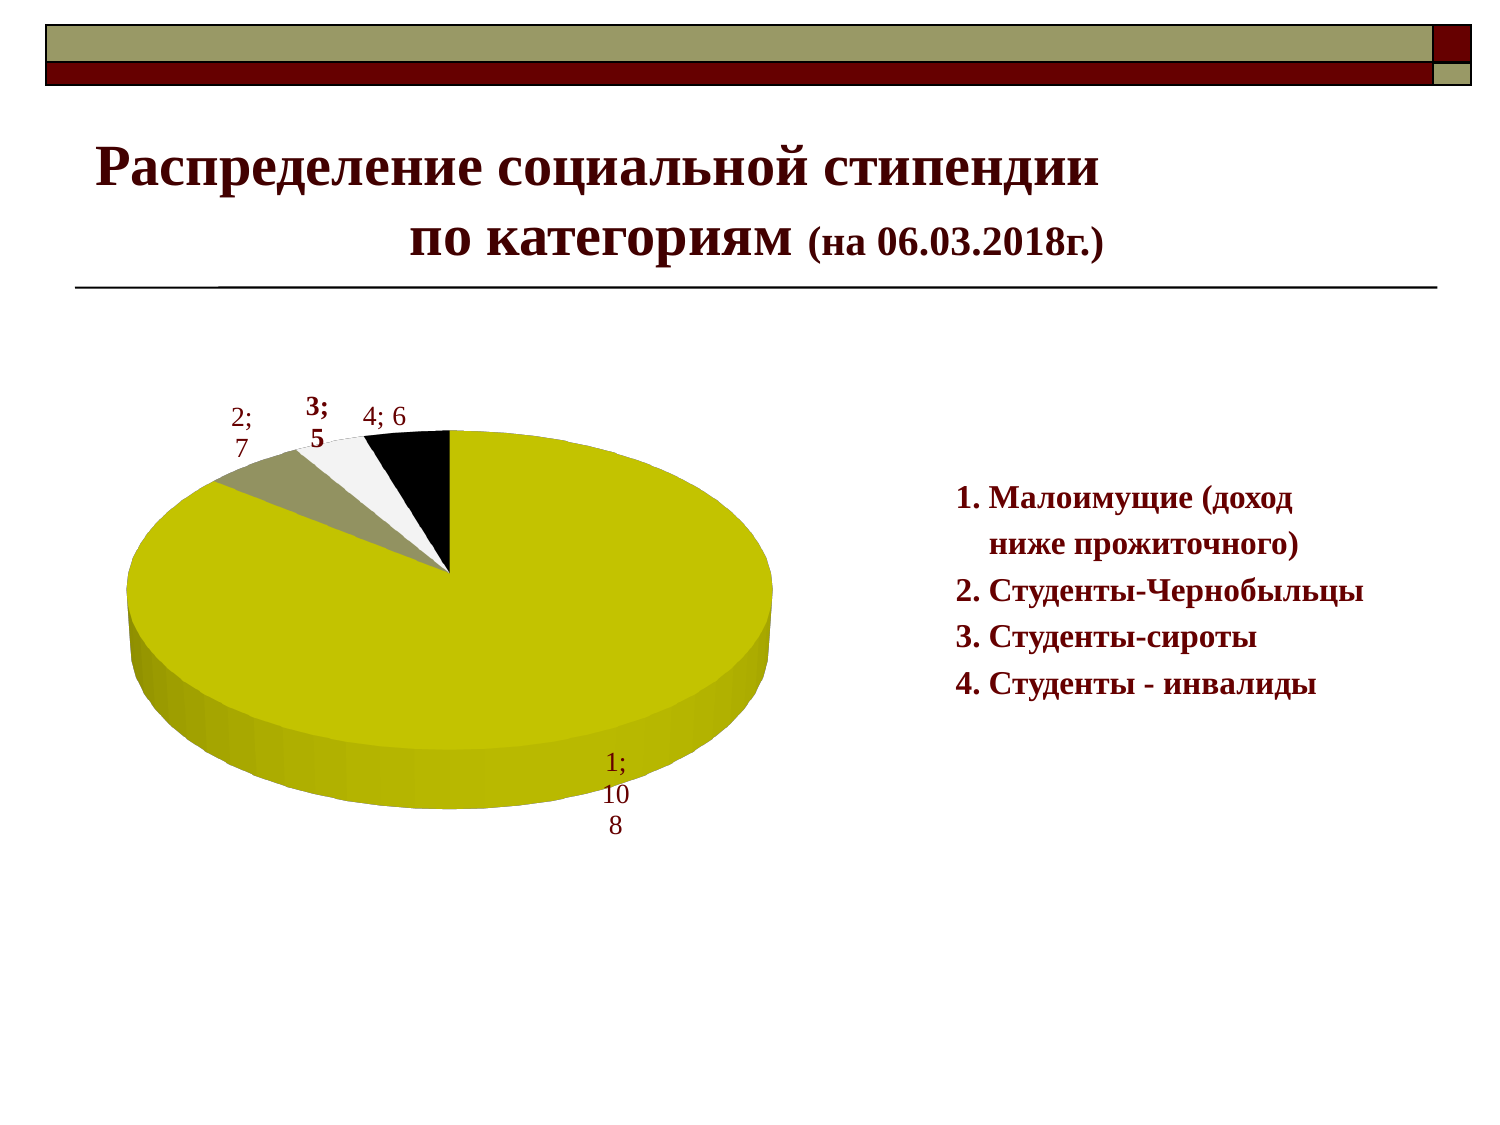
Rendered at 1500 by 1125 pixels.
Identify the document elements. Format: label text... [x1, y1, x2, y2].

chart [74, 390, 825, 841]
title Распределение социальной стипендии по категориям (на 06.03.2018г.) [75, 87, 1425, 275]
list 1. Малоимущие (доход ниже прожиточного) 2. Студенты-Чернобыльцы 3. Студенты-сироты 4. Студенты - инвалиды [940, 420, 1425, 811]
